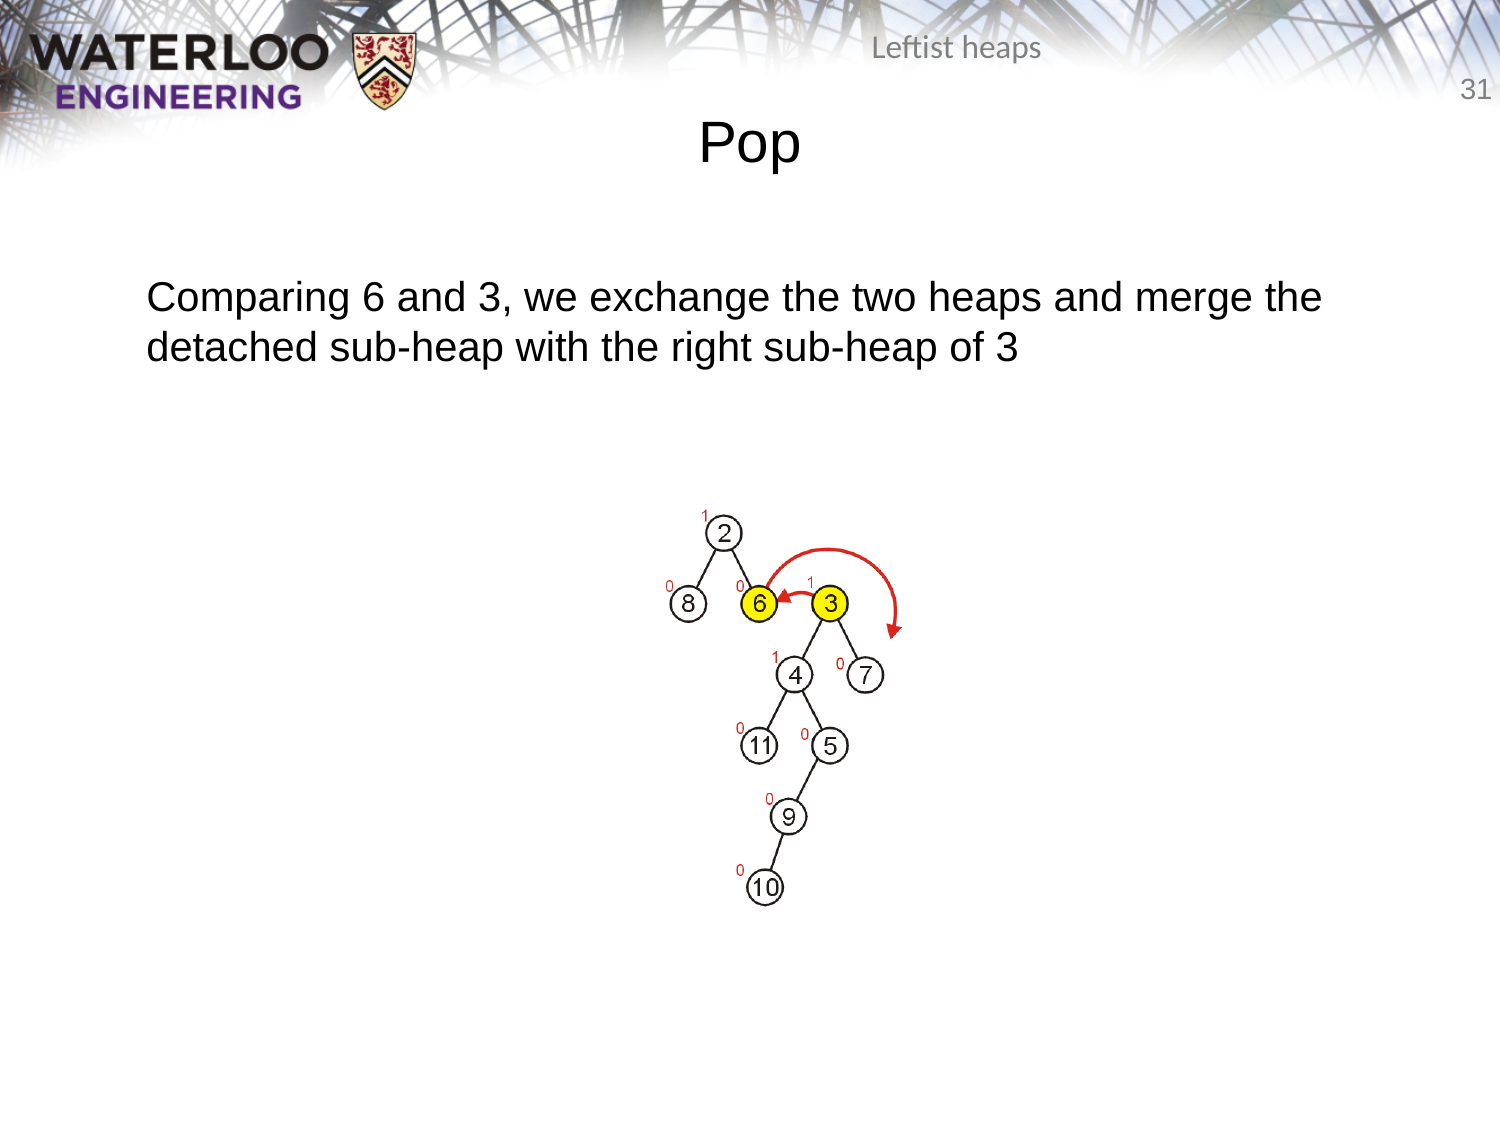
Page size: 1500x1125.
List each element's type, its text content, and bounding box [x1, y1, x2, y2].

picture [0, 0, 1500, 1125]
list Comparing 6 and 3, we exchange the two heaps and merge the detached sub-heap with the right sub-heap of 3 [74, 262, 1426, 1006]
title Pop [74, 44, 1426, 233]
